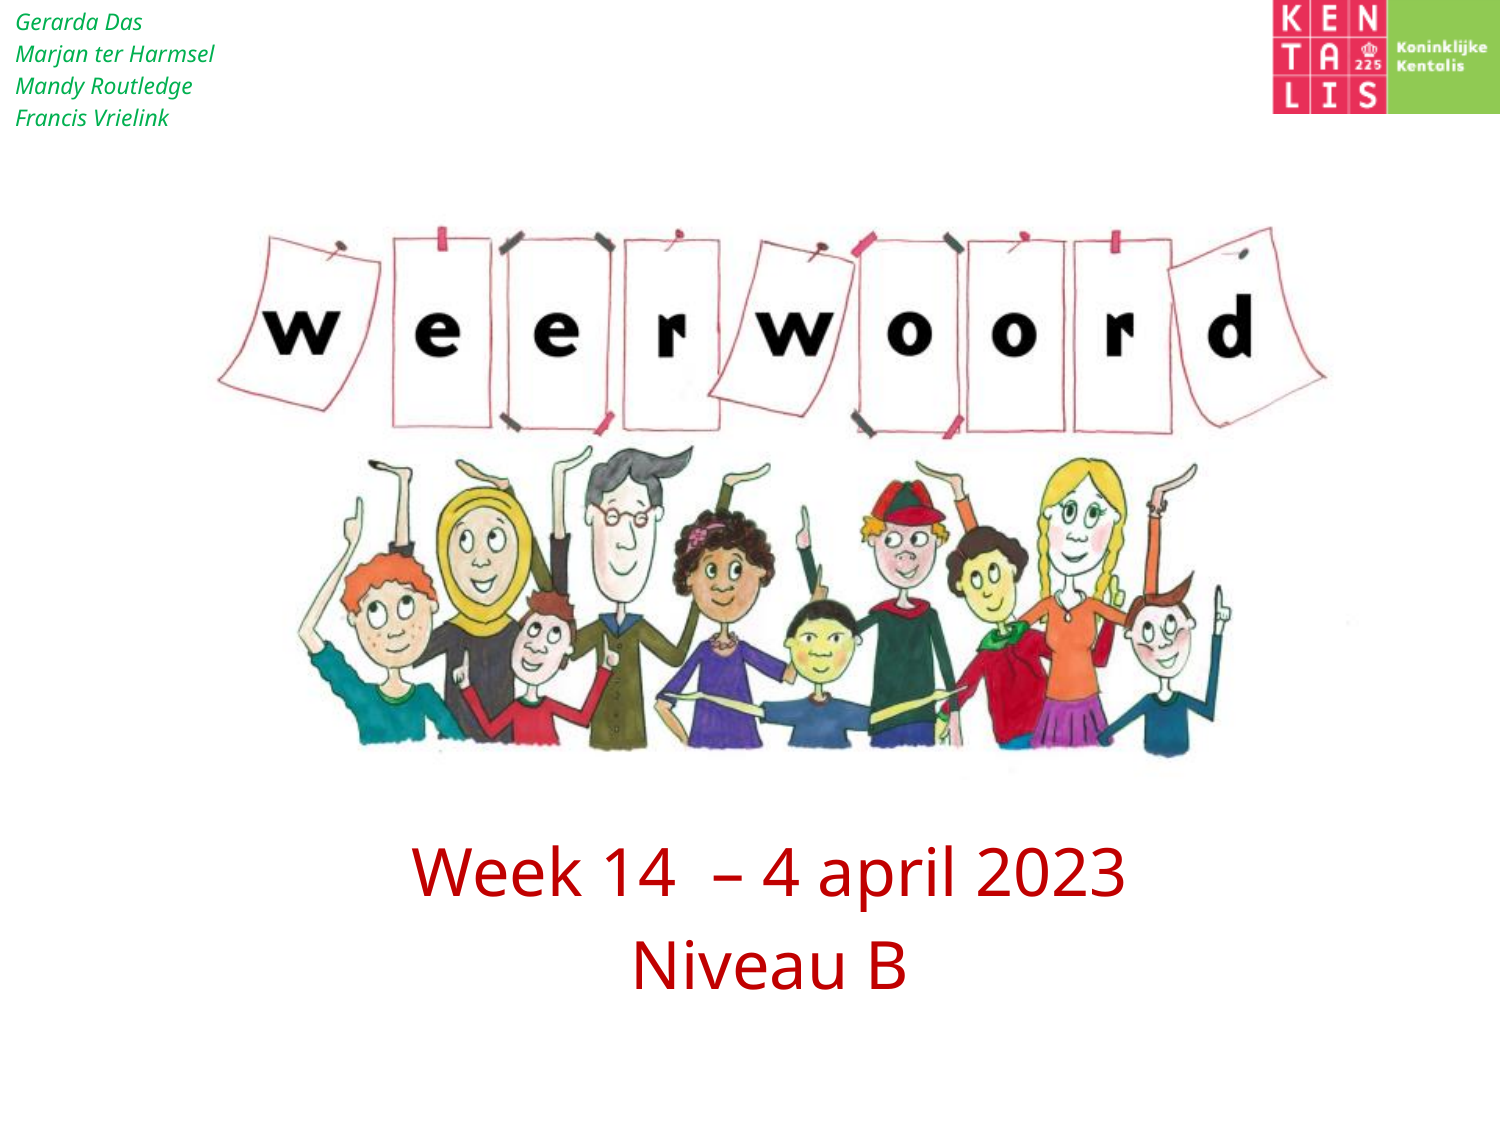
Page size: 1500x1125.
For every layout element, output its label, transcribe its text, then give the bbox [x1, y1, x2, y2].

picture [1272, 0, 1500, 114]
text_box Gerarda Das Marjan ter Harmsel Mandy Routledge Francis Vrielink [0, 0, 420, 197]
picture [182, 176, 1359, 780]
subtitle Week 14 – 4 april 2023 Niveau B [194, 822, 1346, 1035]
